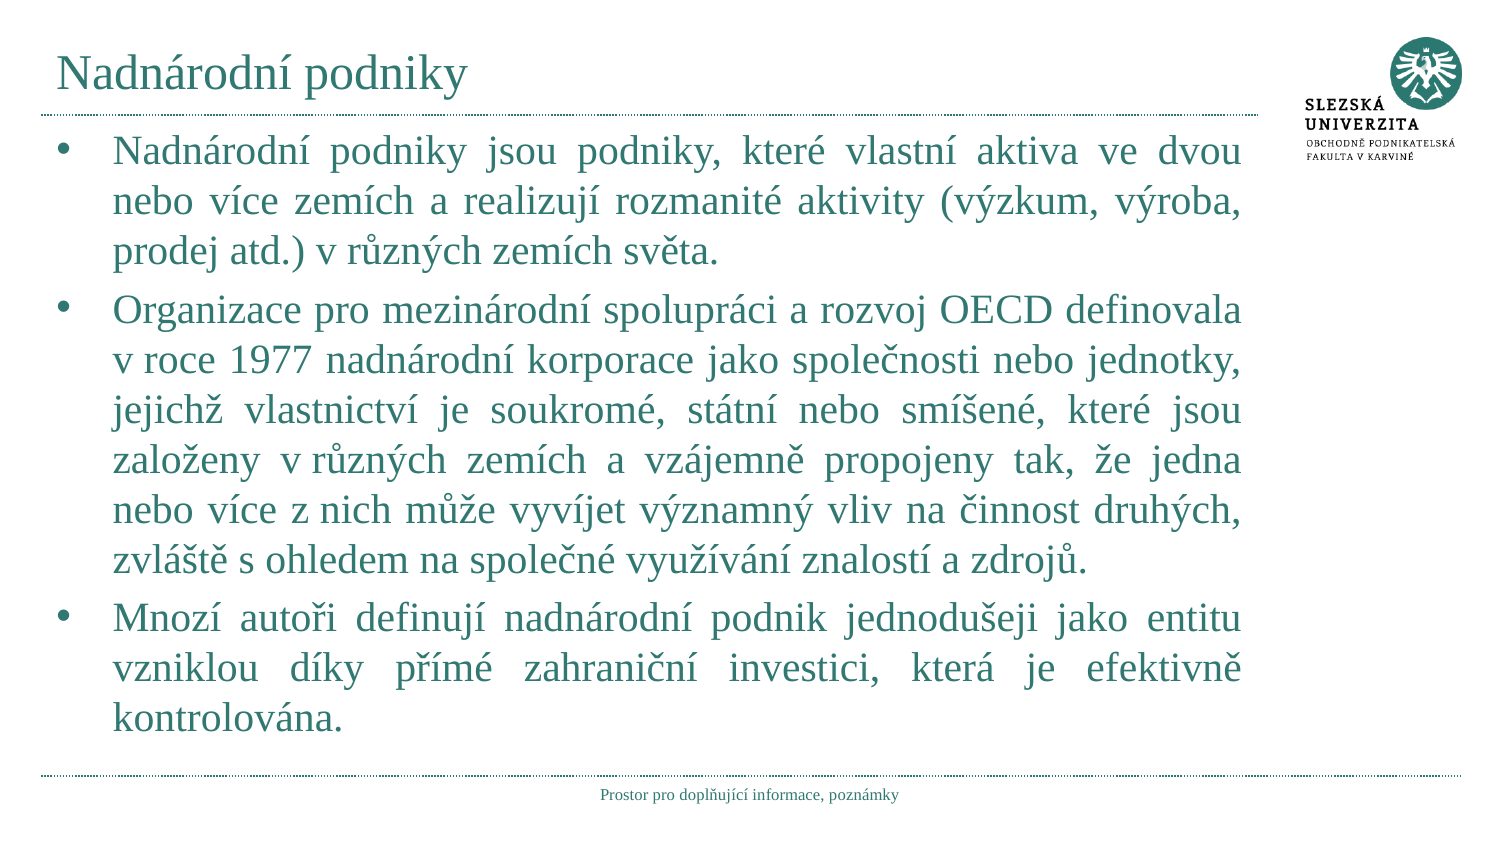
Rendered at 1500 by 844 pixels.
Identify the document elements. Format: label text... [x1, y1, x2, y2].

picture [1305, 37, 1462, 160]
text_box Prostor pro doplňující informace, poznámky [442, 776, 1058, 811]
text_box Nadnárodní podniky jsou podniky, které vlastní aktiva ve dvou nebo více zemích a realizují rozmanité aktivity (výzkum, výroba, prodej atd.) v různých zemích světa. Organizace pro mezinárodní spolupráci a rozvoj OECD definovala v roce 1977 nadnárodní korporace jako společnosti nebo jednotky, jejichž vlastnictví je soukromé, státní nebo smíšené, které jsou založeny v různých zemích a vzájemně propojeny tak, že jedna nebo více z nich může vyvíjet významný vliv na činnost druhých, zvláště s ohledem na společné využívání znalostí a zdrojů. Mnozí autoři definují nadnárodní podnik jednodušeji jako entitu vzniklou díky přímé zahraniční investici, která je efektivně kontrolována. [41, 115, 1258, 624]
title Nadnárodní podniky [41, 32, 1046, 116]
